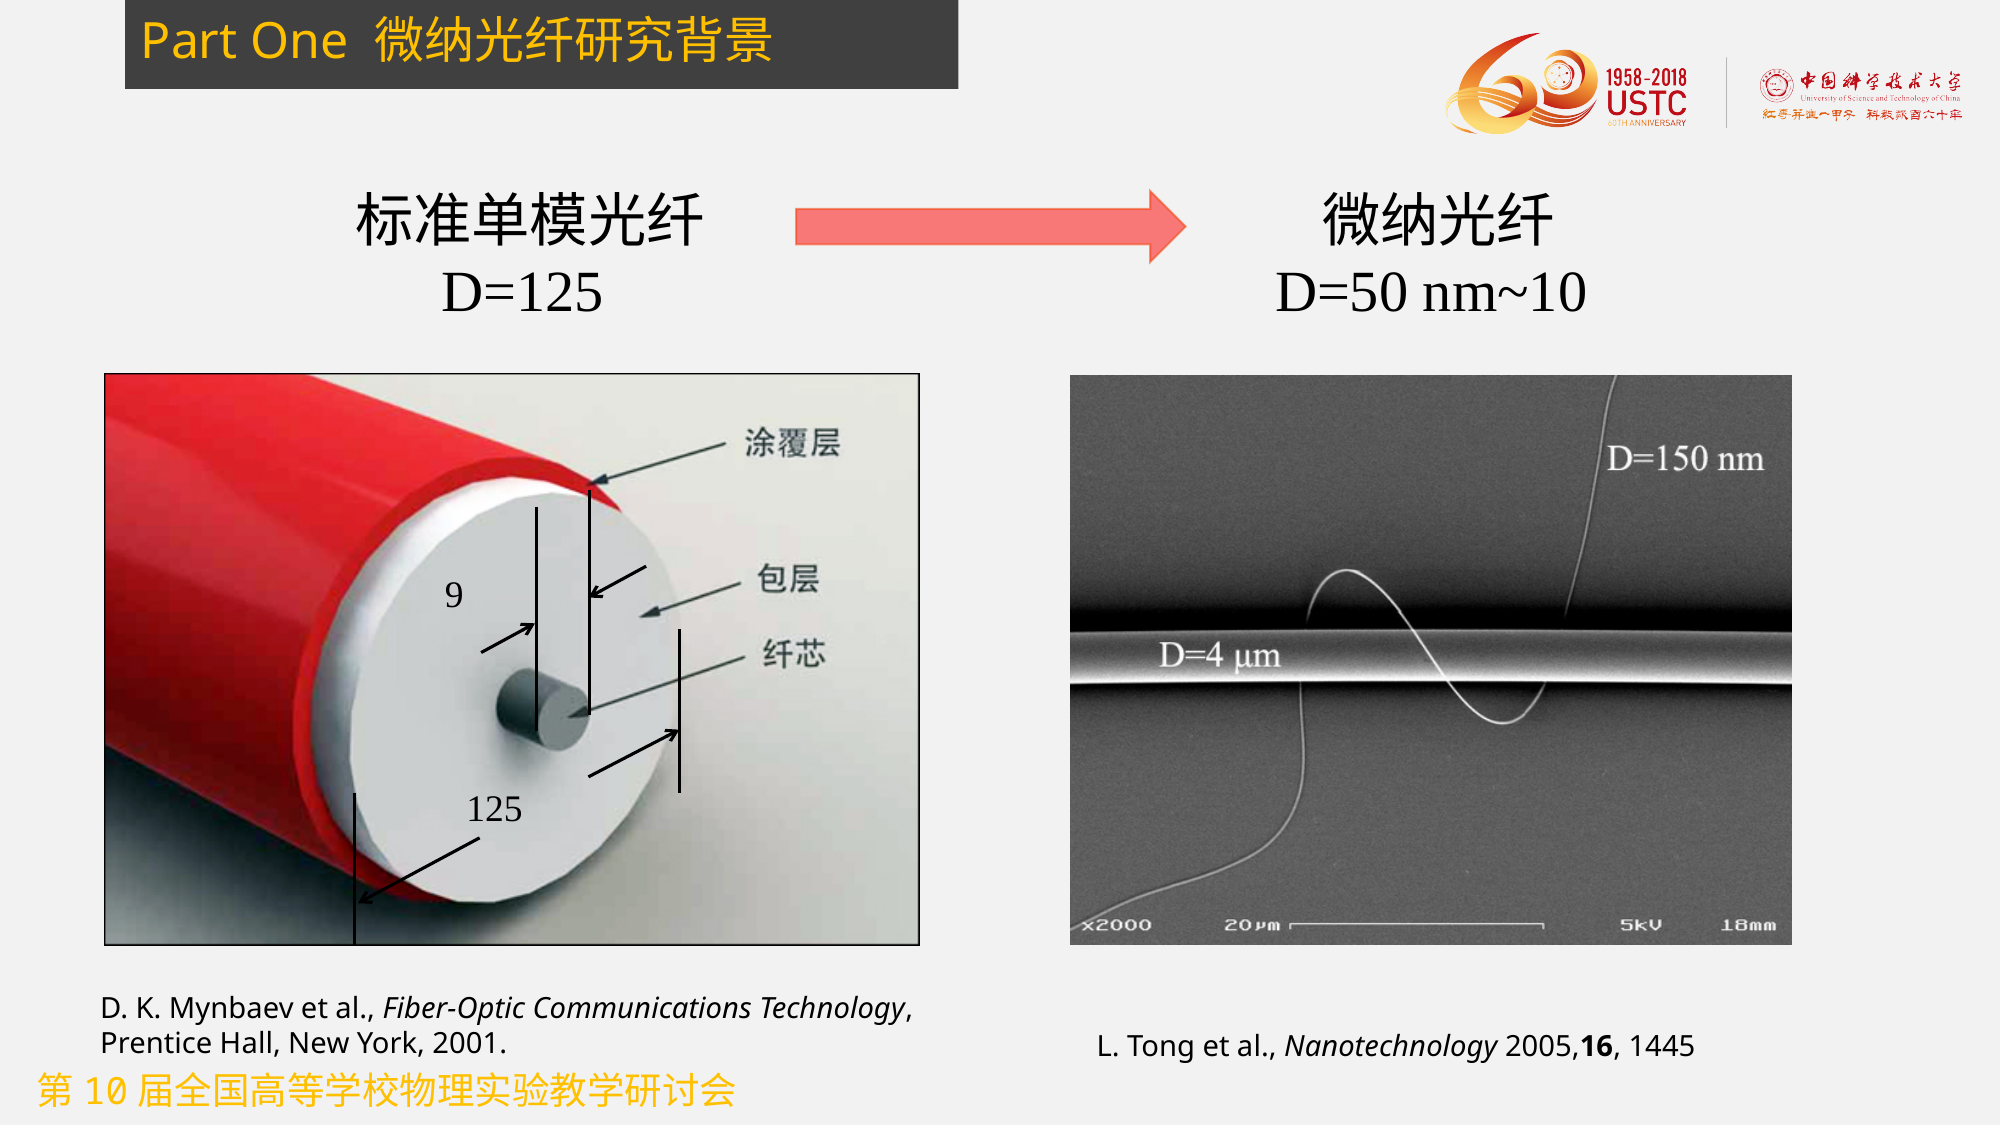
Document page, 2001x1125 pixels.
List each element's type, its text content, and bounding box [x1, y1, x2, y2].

text_box L. Tong et al., Nanotechnology 2005,16, 1445 [1081, 1019, 1711, 1070]
picture [1070, 375, 1792, 945]
picture [104, 373, 920, 946]
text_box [357, 837, 480, 904]
text_box [795, 188, 1188, 265]
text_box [481, 623, 535, 653]
picture [1429, 1, 1999, 170]
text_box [590, 566, 647, 598]
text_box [588, 729, 680, 777]
text_box D. K. Mynbaev et al., Fiber-Optic Communications Technology, Prentice Hall, New York, 2001. [85, 982, 935, 1067]
list Part One 微纳光纤研究背景 [126, 8, 853, 85]
text_box 第10届全国高等学校物理实验教学研讨会 [4, 1059, 752, 1120]
